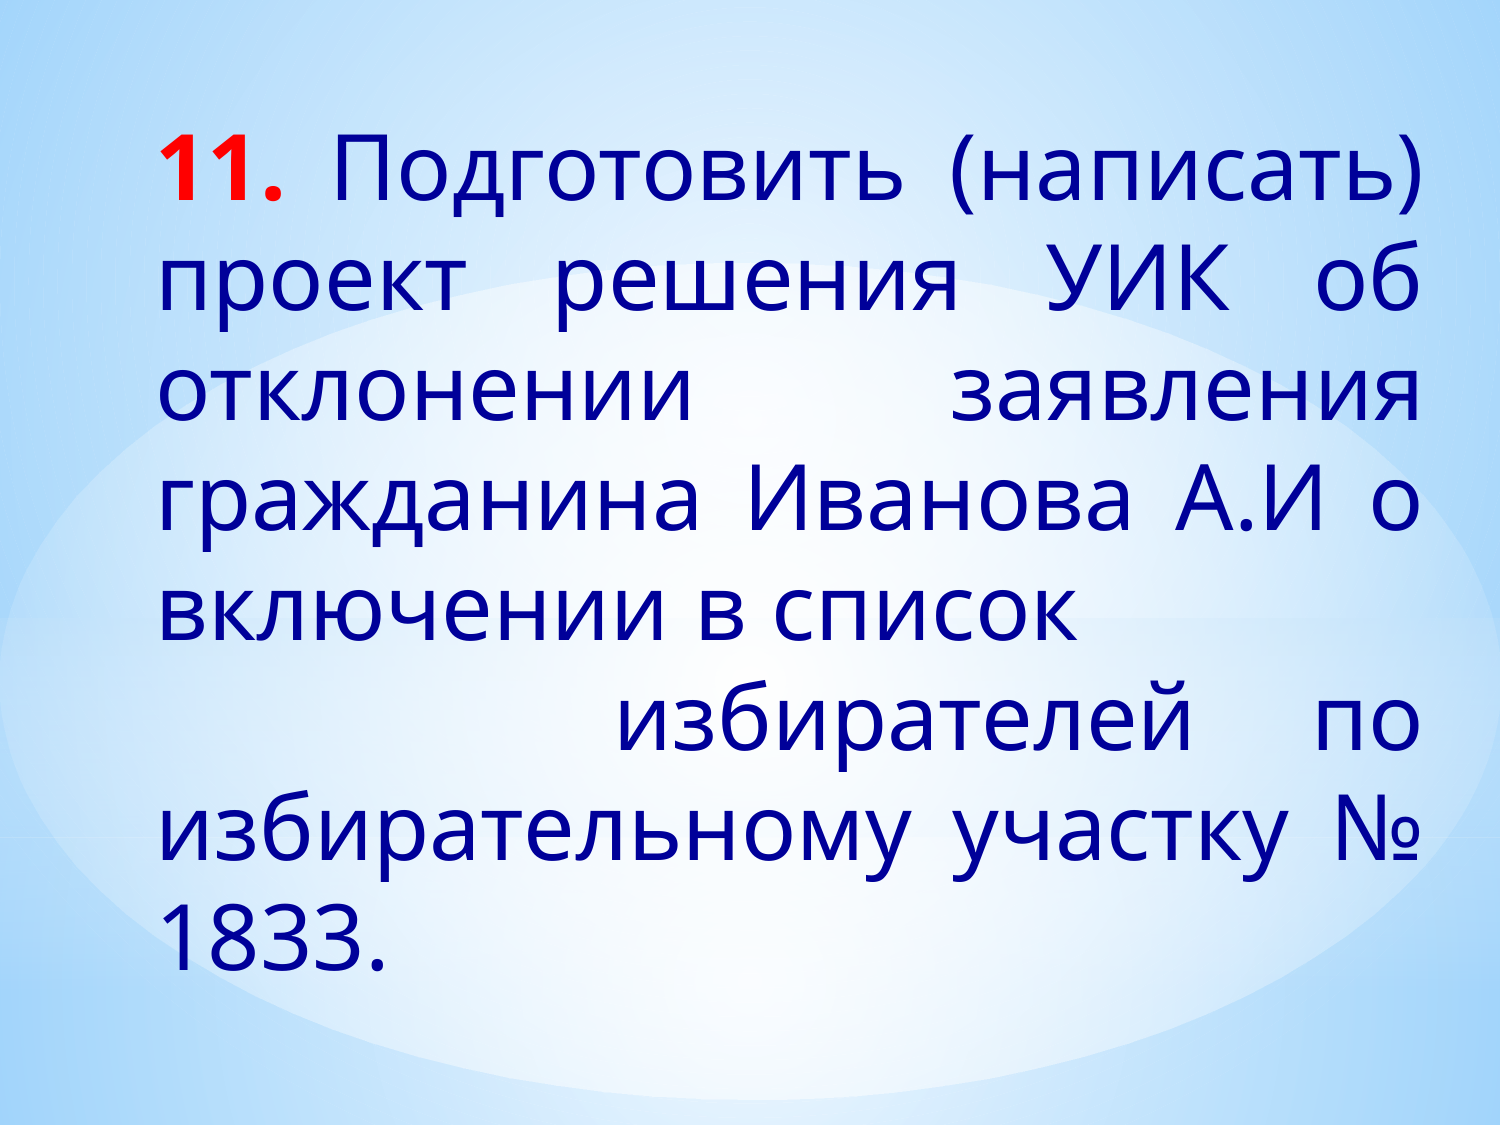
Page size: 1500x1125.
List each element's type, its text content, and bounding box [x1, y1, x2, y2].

text_box 11. Подготовить (написать) проект решения УИК об отклонении заявления гражданина Иванова А.И о включении в список избирателей по избирательному участку № 1833. [140, 101, 1440, 997]
